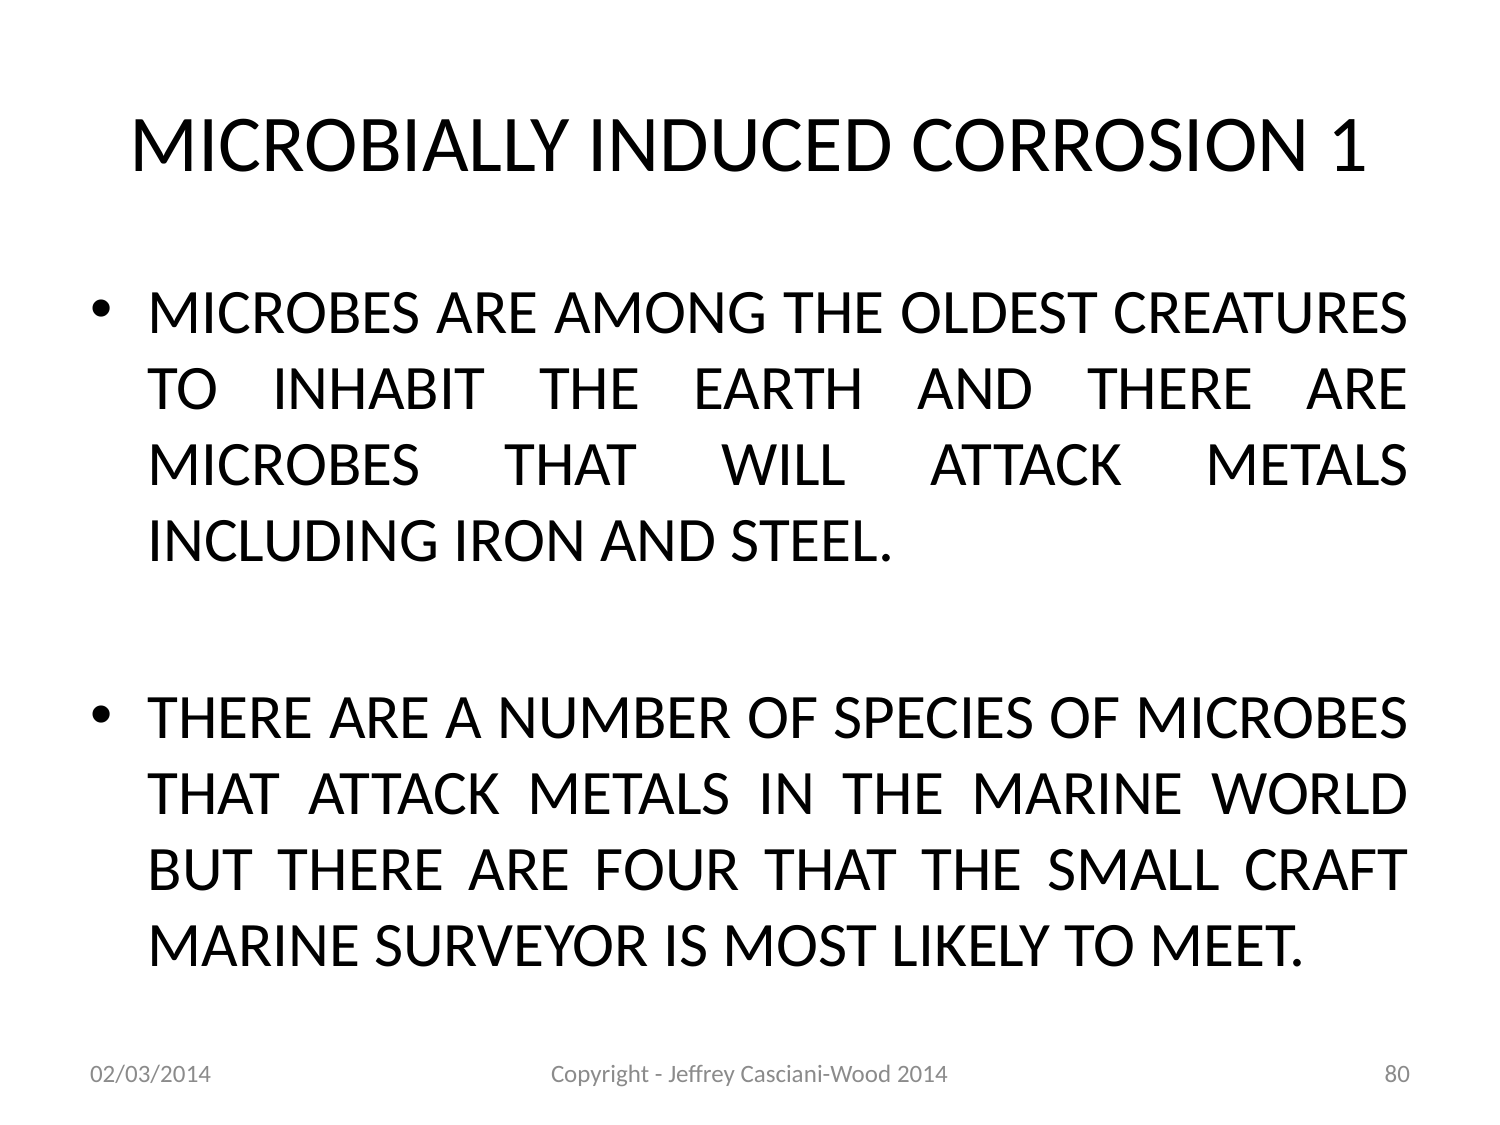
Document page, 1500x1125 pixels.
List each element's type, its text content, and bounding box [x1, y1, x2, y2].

slide_number 80 [1074, 1042, 1425, 1103]
footer Copyright - Jeffrey Casciani-Wood 2014 [512, 1042, 988, 1103]
title MICROBIALLY INDUCED CORROSION 1 [75, 45, 1425, 233]
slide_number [75, 1042, 425, 1103]
list MICROBES ARE AMONG THE OLDEST CREATURES TO INHABIT THE EARTH AND THERE ARE MICROBES THAT WILL ATTACK METALS INCLUDING IRON AND STEEL. THERE ARE A NUMBER OF SPECIES OF MICROBES THAT ATTACK METALS IN THE MARINE WORLD BUT THERE ARE FOUR THAT THE SMALL CRAFT MARINE SURVEYOR IS MOST LIKELY TO MEET. [75, 262, 1425, 1005]
